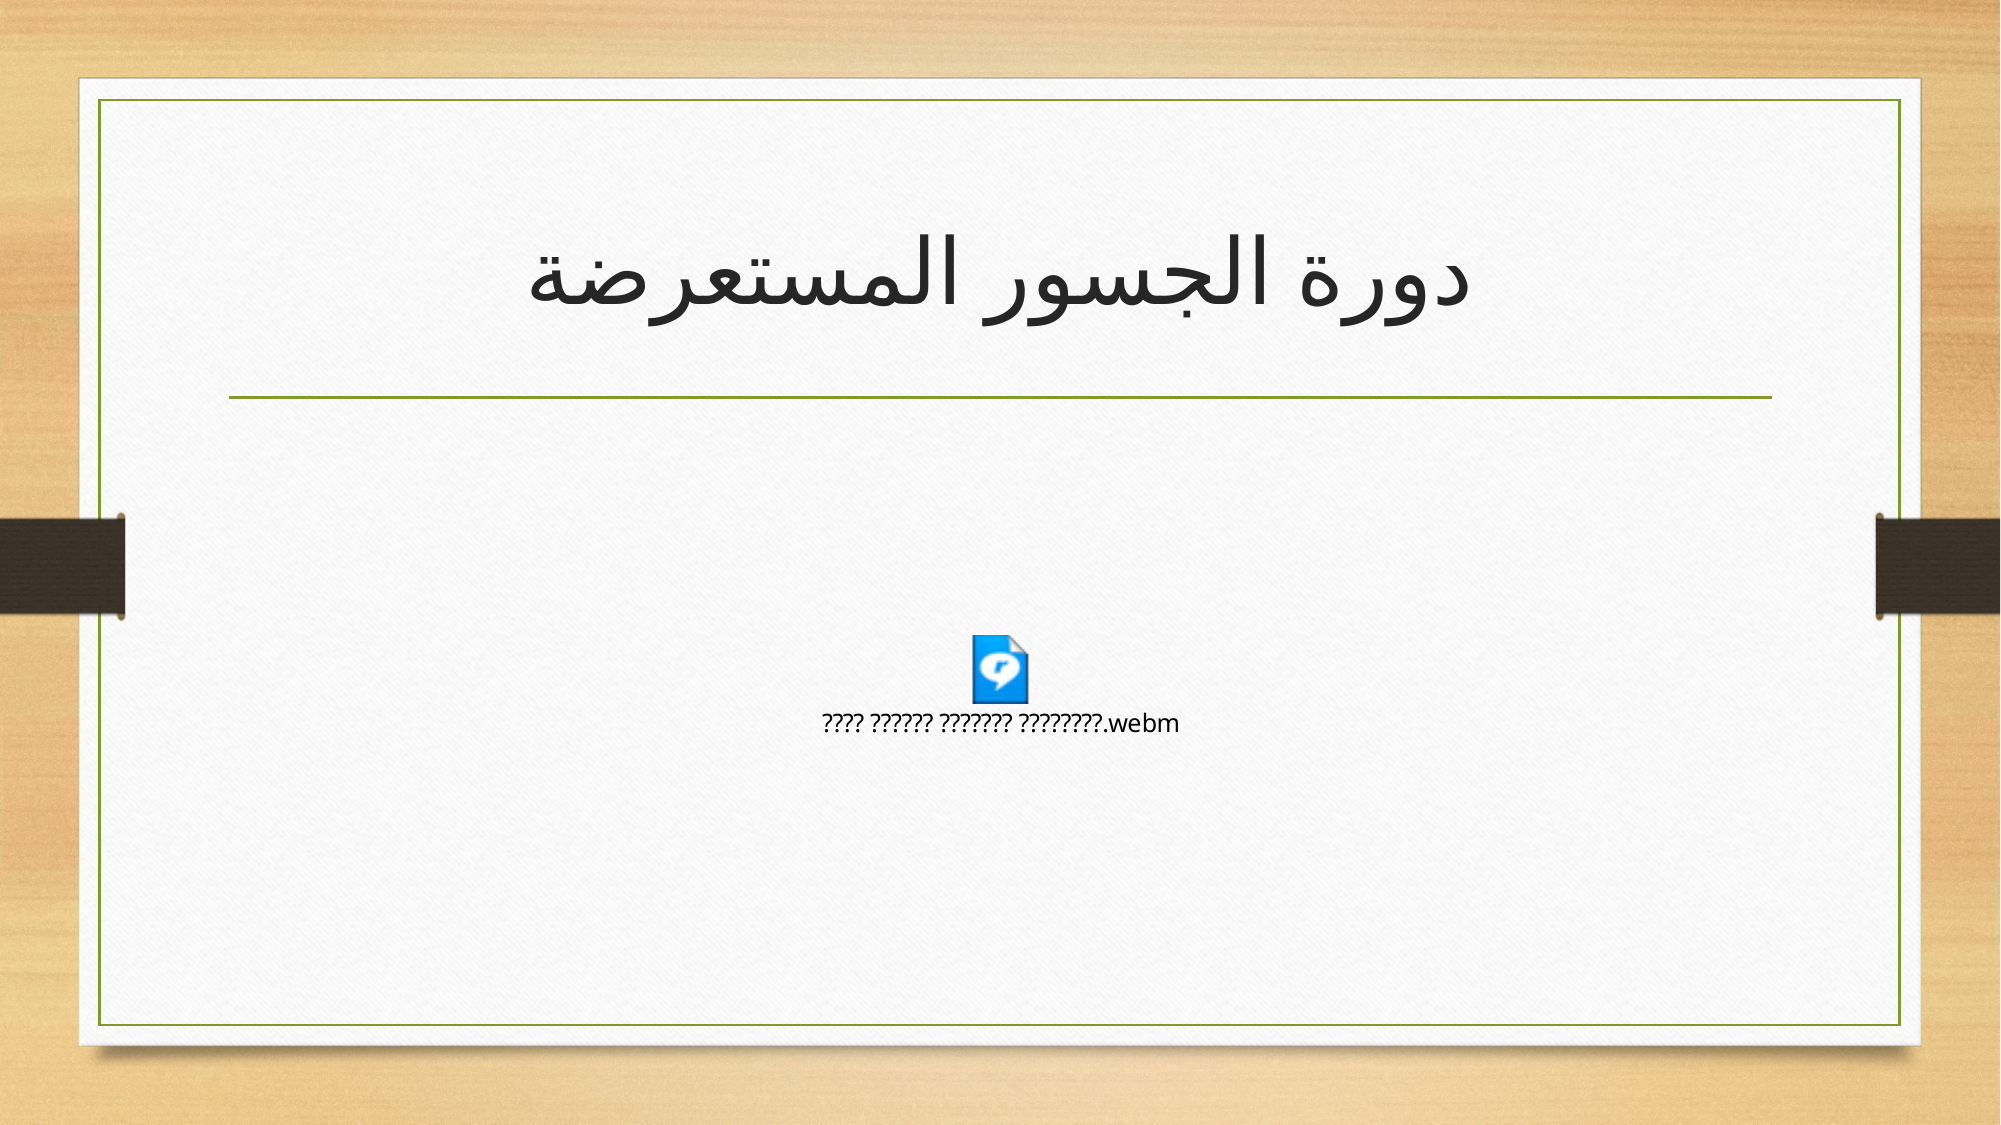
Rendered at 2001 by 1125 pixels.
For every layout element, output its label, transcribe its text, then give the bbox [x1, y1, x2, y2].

picture [0, 0, 2001, 1125]
title دورة الجسور المستعرضة [212, 161, 1788, 375]
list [785, 635, 1215, 749]
